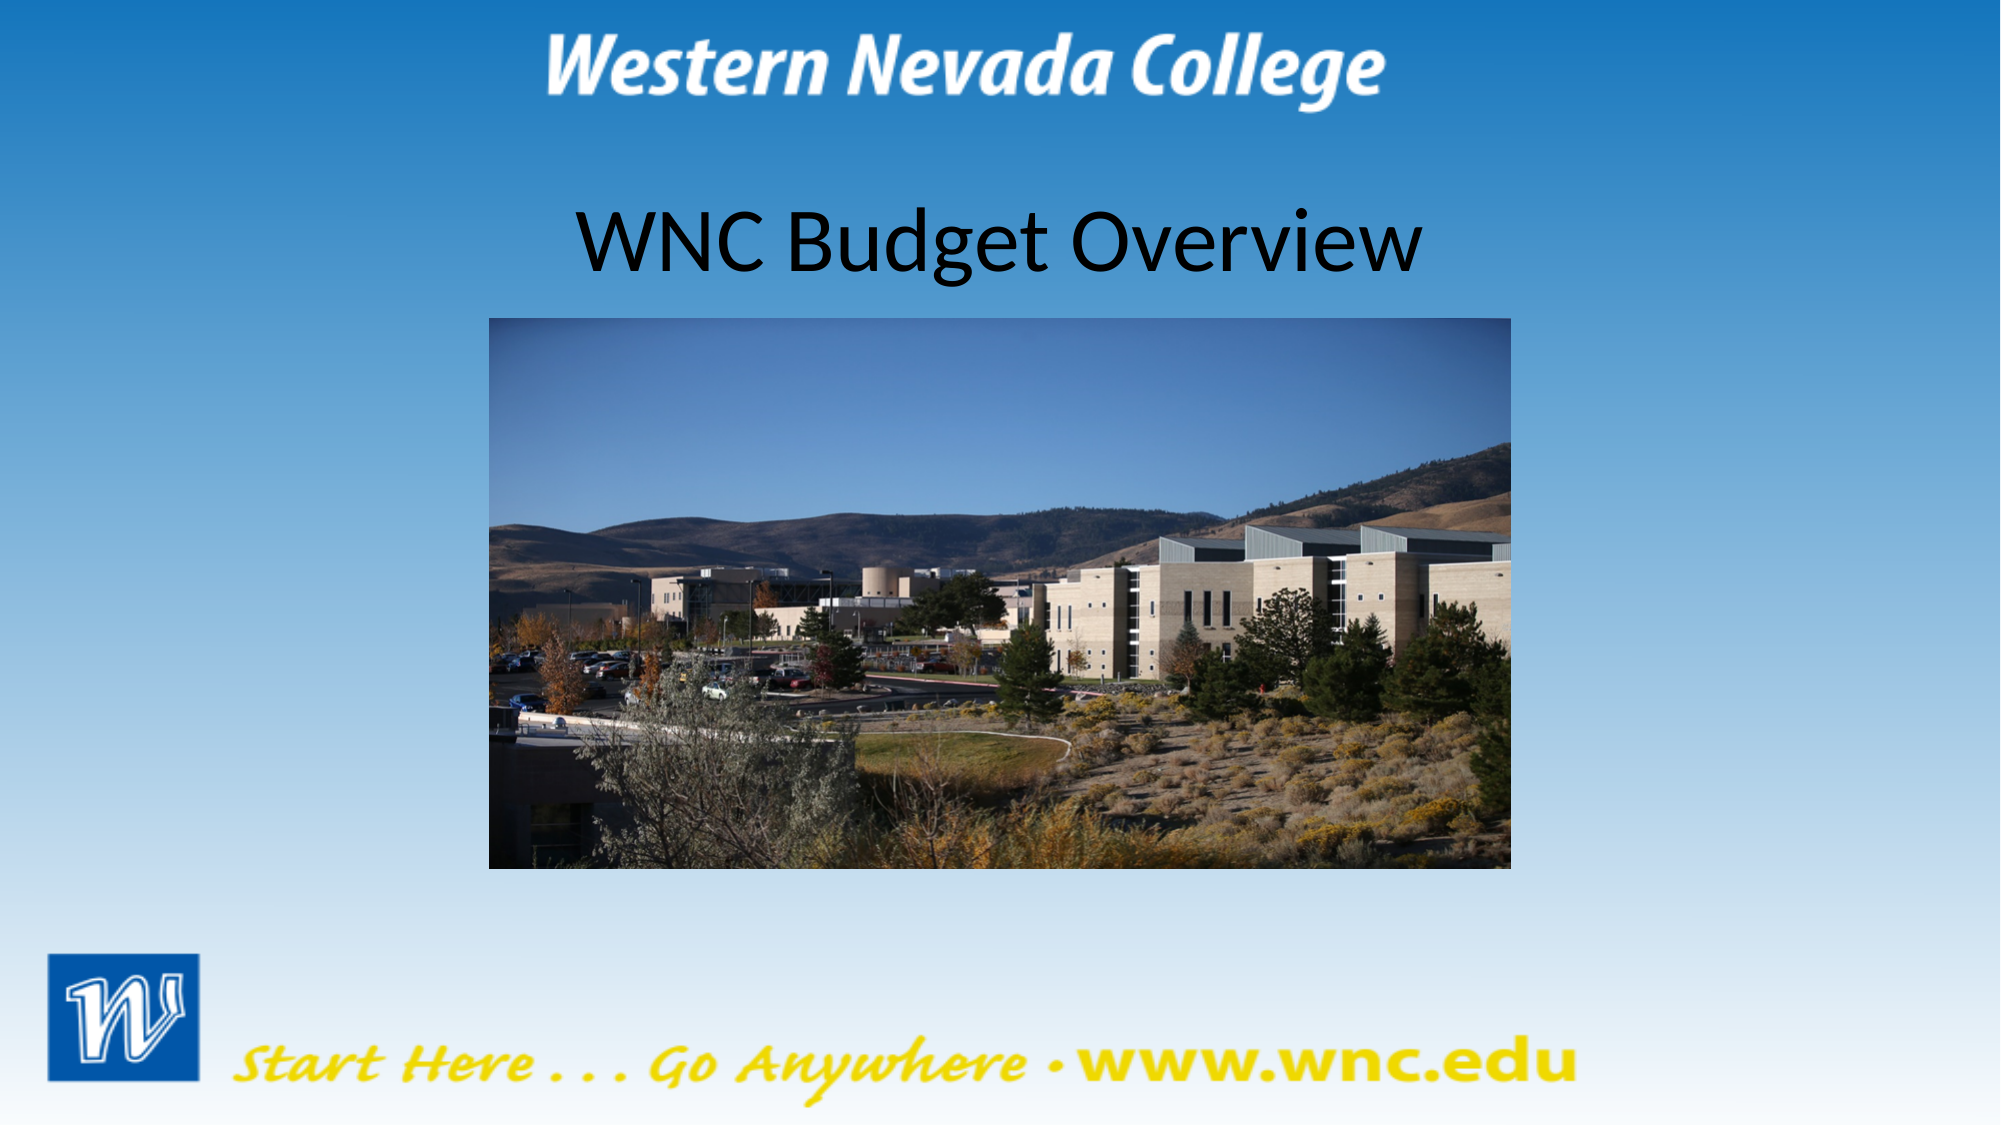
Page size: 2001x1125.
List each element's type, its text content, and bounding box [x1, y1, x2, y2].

text_box WNC Budget Overview [99, 140, 1900, 329]
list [489, 318, 1511, 869]
